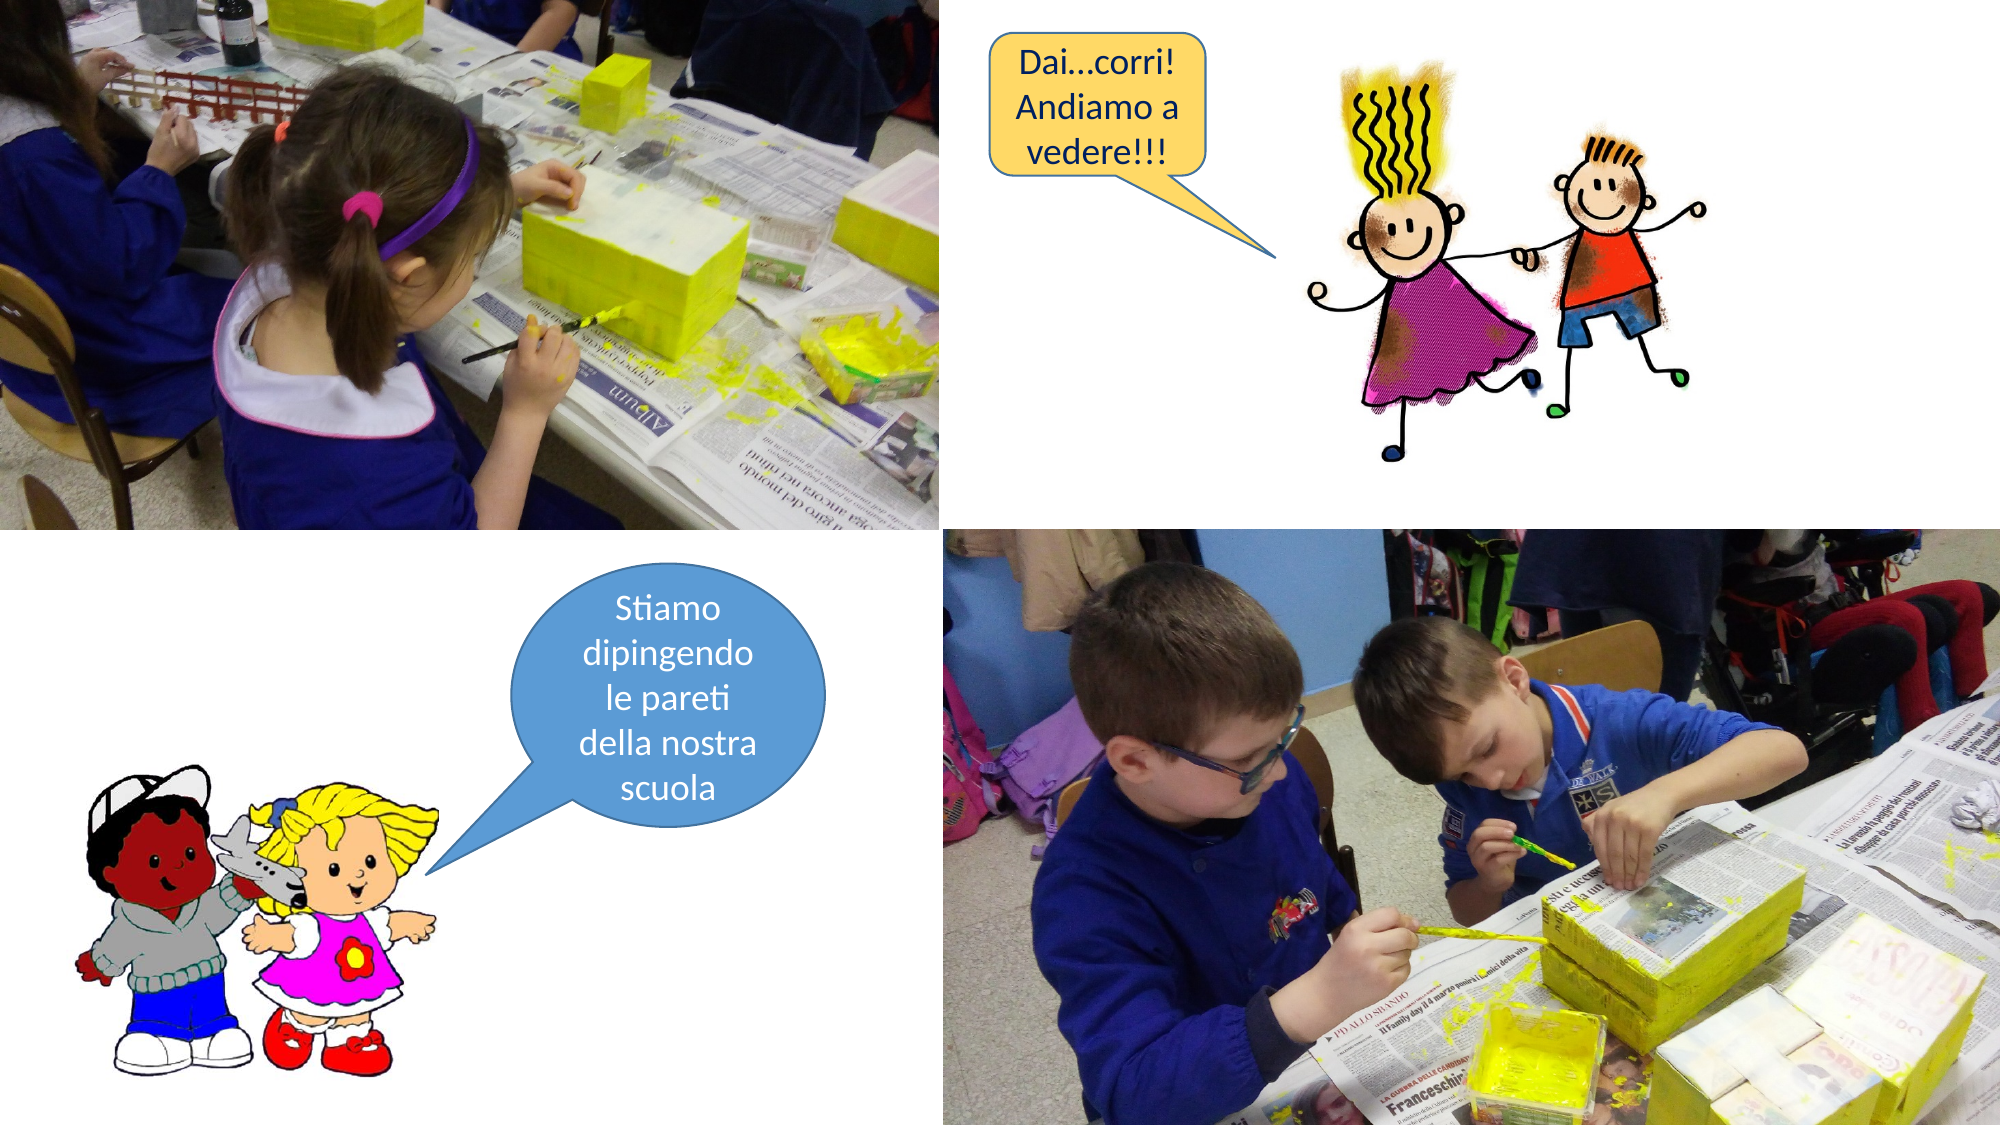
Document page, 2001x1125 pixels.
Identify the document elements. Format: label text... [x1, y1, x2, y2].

text_box Dai…corri! Andiamo a vedere!!! [988, 31, 1277, 259]
picture [53, 728, 439, 1125]
picture [0, 0, 939, 530]
text_box Stiamo dipingendo le pareti della nostra scuola [439, 562, 826, 870]
picture [943, 529, 2000, 1125]
picture [1286, 50, 1716, 479]
